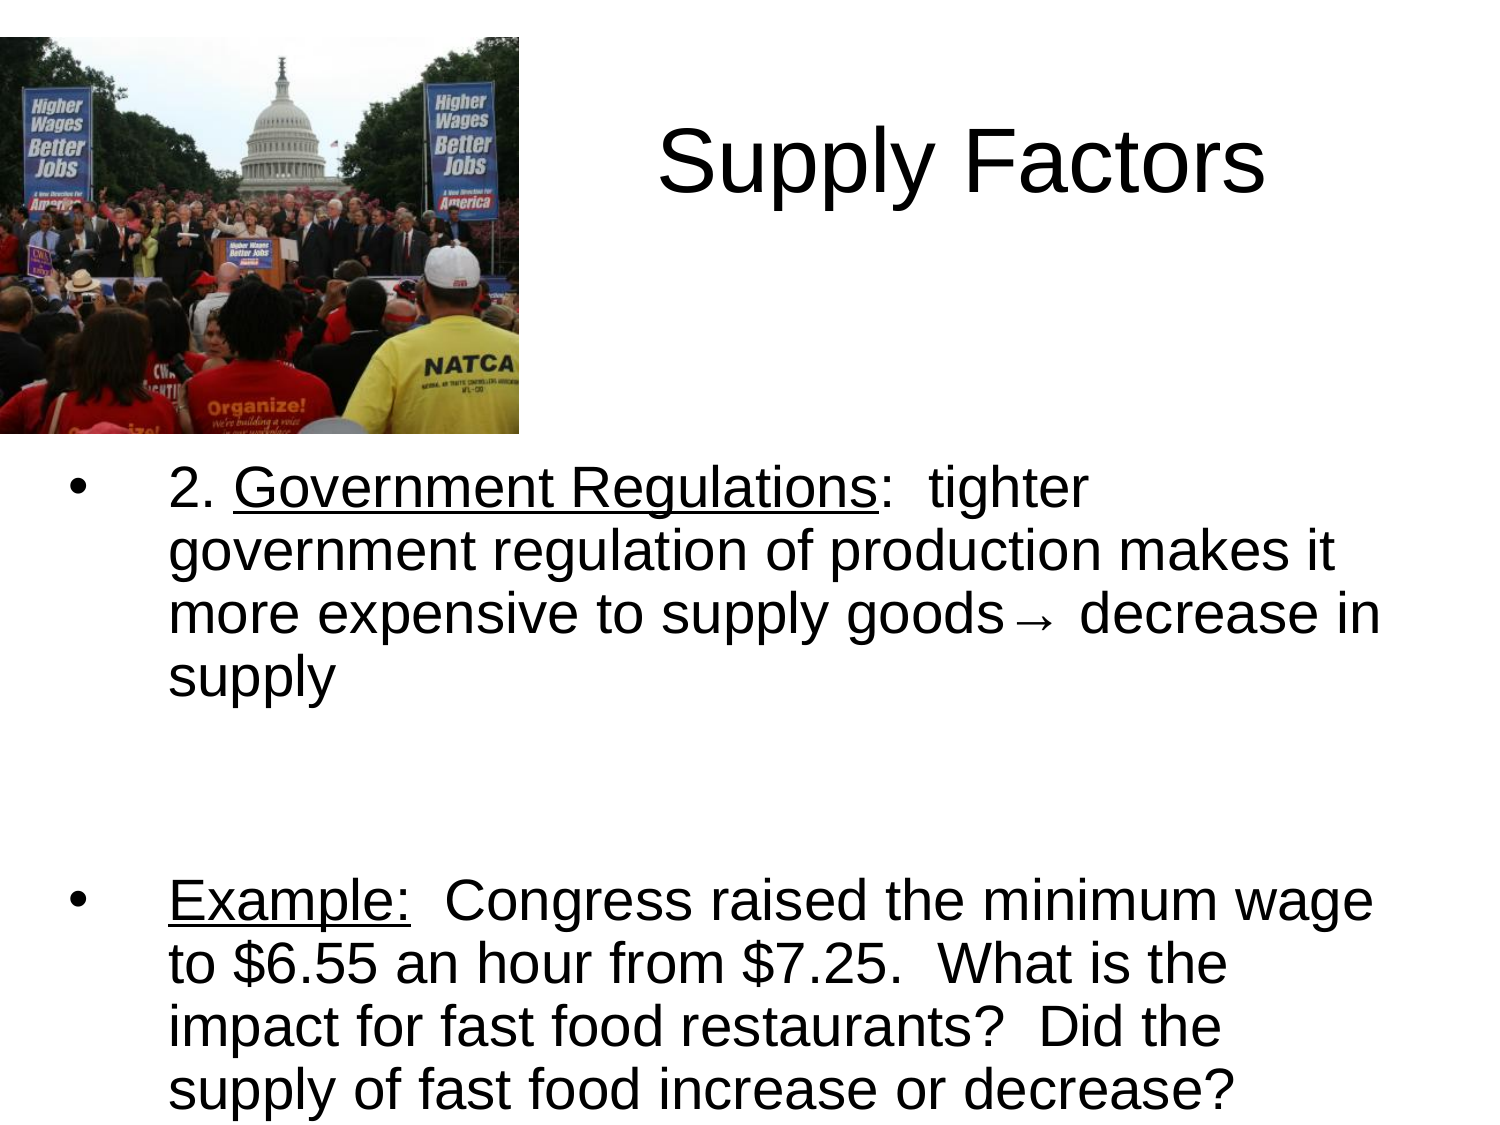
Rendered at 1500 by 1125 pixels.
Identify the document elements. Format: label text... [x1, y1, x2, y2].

title Supply Factors [523, 62, 1500, 250]
list 2. Government Regulations: tighter government regulation of production makes it more expensive to supply goods→ decrease in supply Example: Congress raised the minimum wage to $6.55 an hour from $7.25. What is the impact for fast food restaurants? Did the supply of fast food increase or decrease? [53, 450, 1406, 1125]
picture [0, 37, 520, 435]
